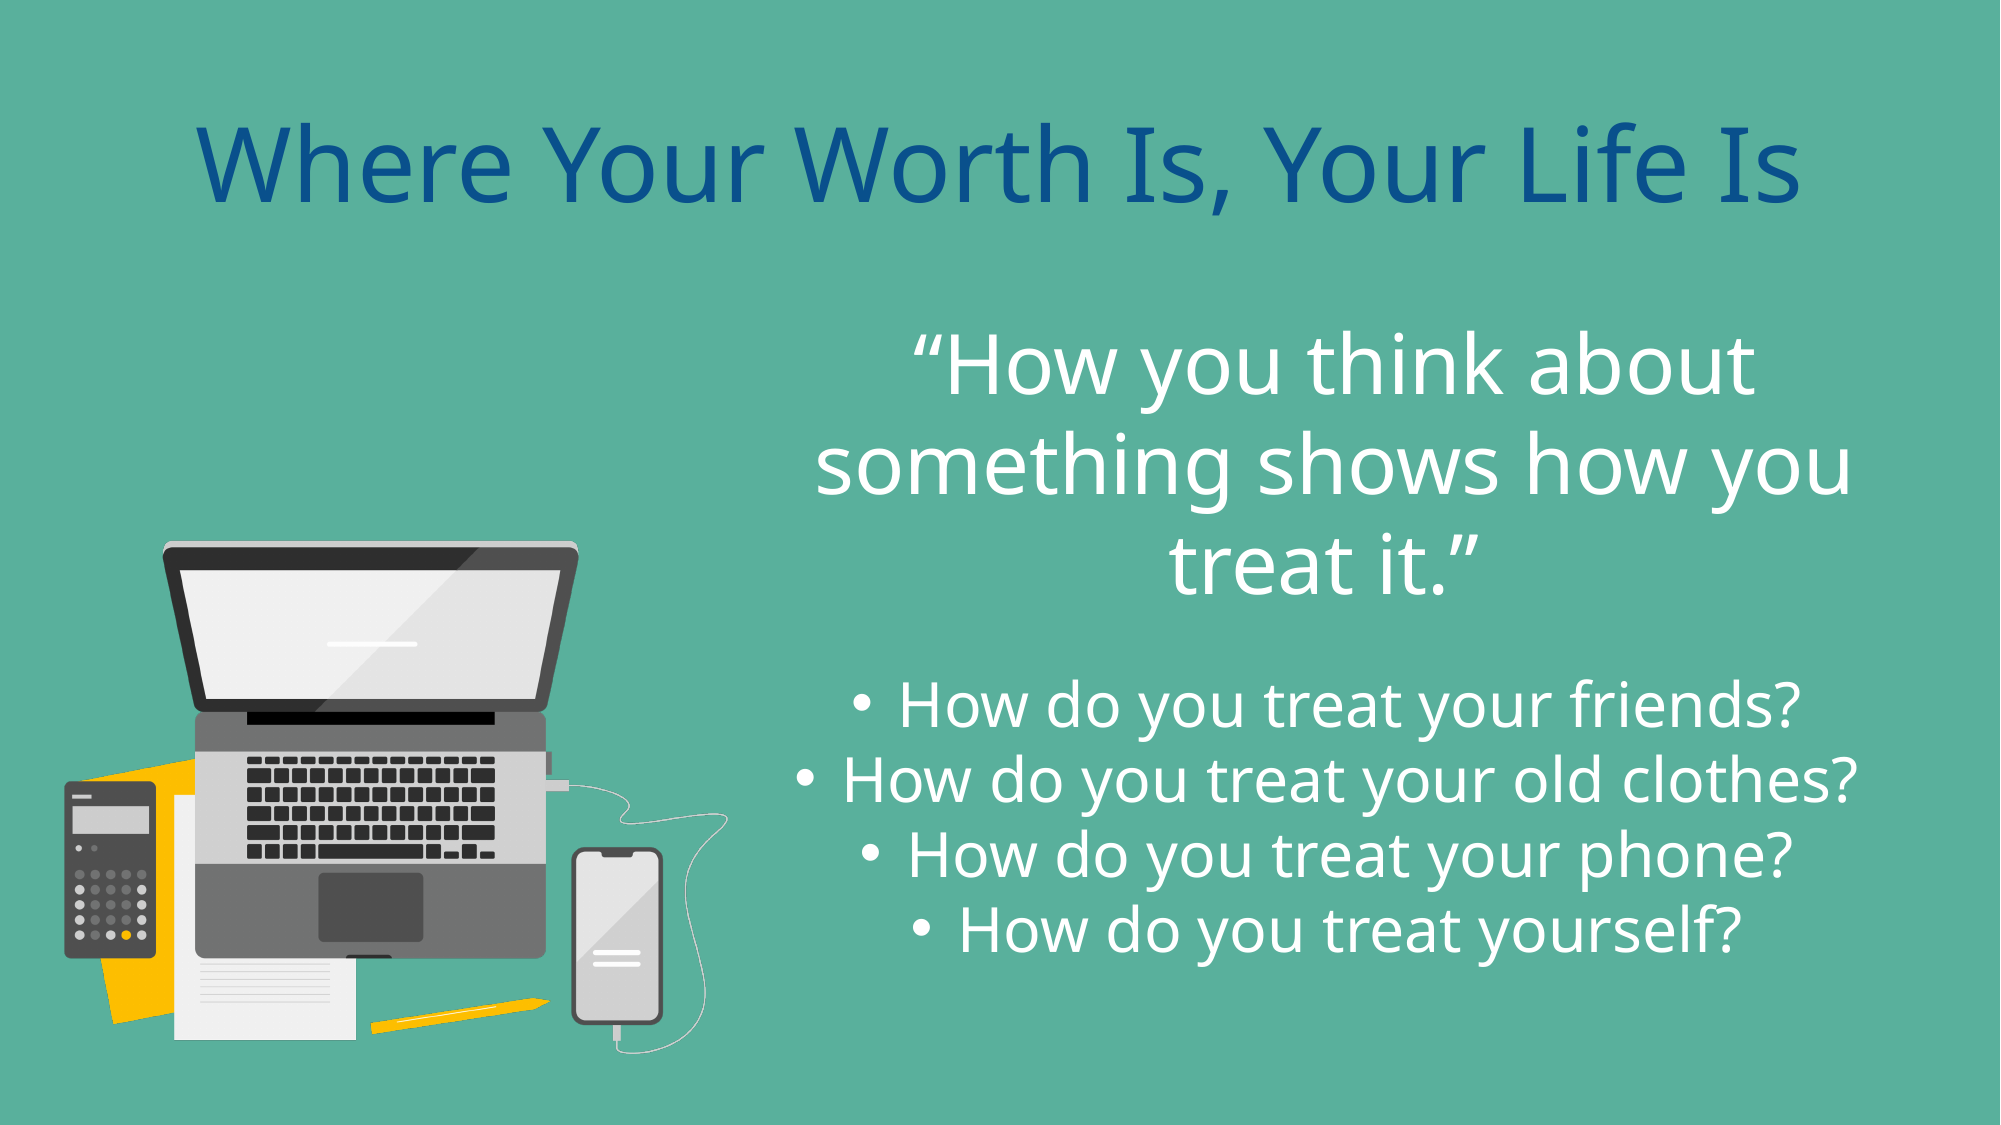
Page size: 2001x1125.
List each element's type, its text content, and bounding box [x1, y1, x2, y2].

text_box How do you treat your friends? How do you treat your old clothes? How do you treat your phone? How do you treat yourself? [790, 719, 1928, 1047]
text_box “How you think about something shows how you treat it.” [742, 303, 1928, 719]
picture [0, 397, 790, 1125]
title Where Your Worth Is, Your Life Is [71, 36, 1929, 301]
